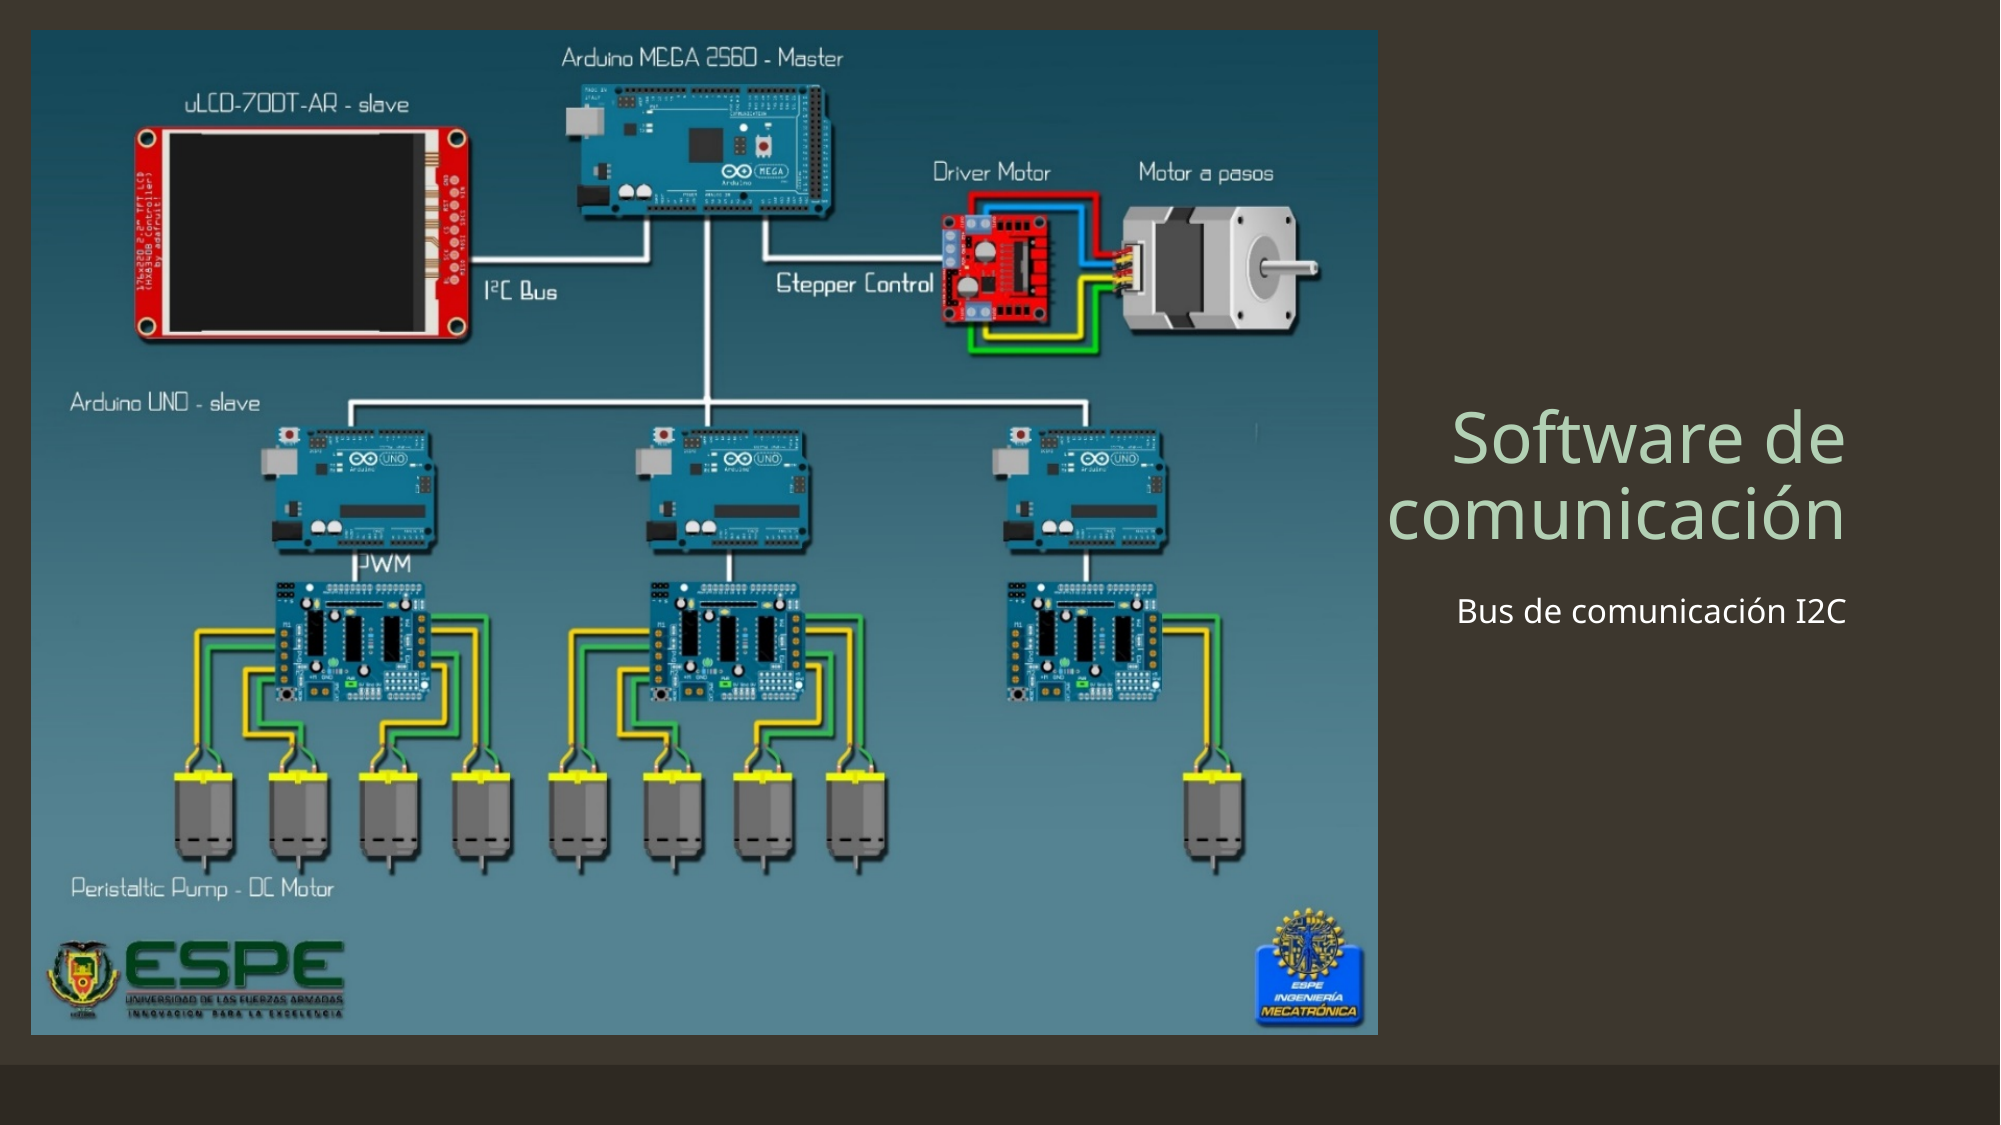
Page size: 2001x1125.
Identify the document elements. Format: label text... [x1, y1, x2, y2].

list Bus de comunicación I2C [1379, 587, 1863, 888]
picture [31, 30, 1379, 1035]
title Software de comunicación [1379, 250, 1863, 563]
